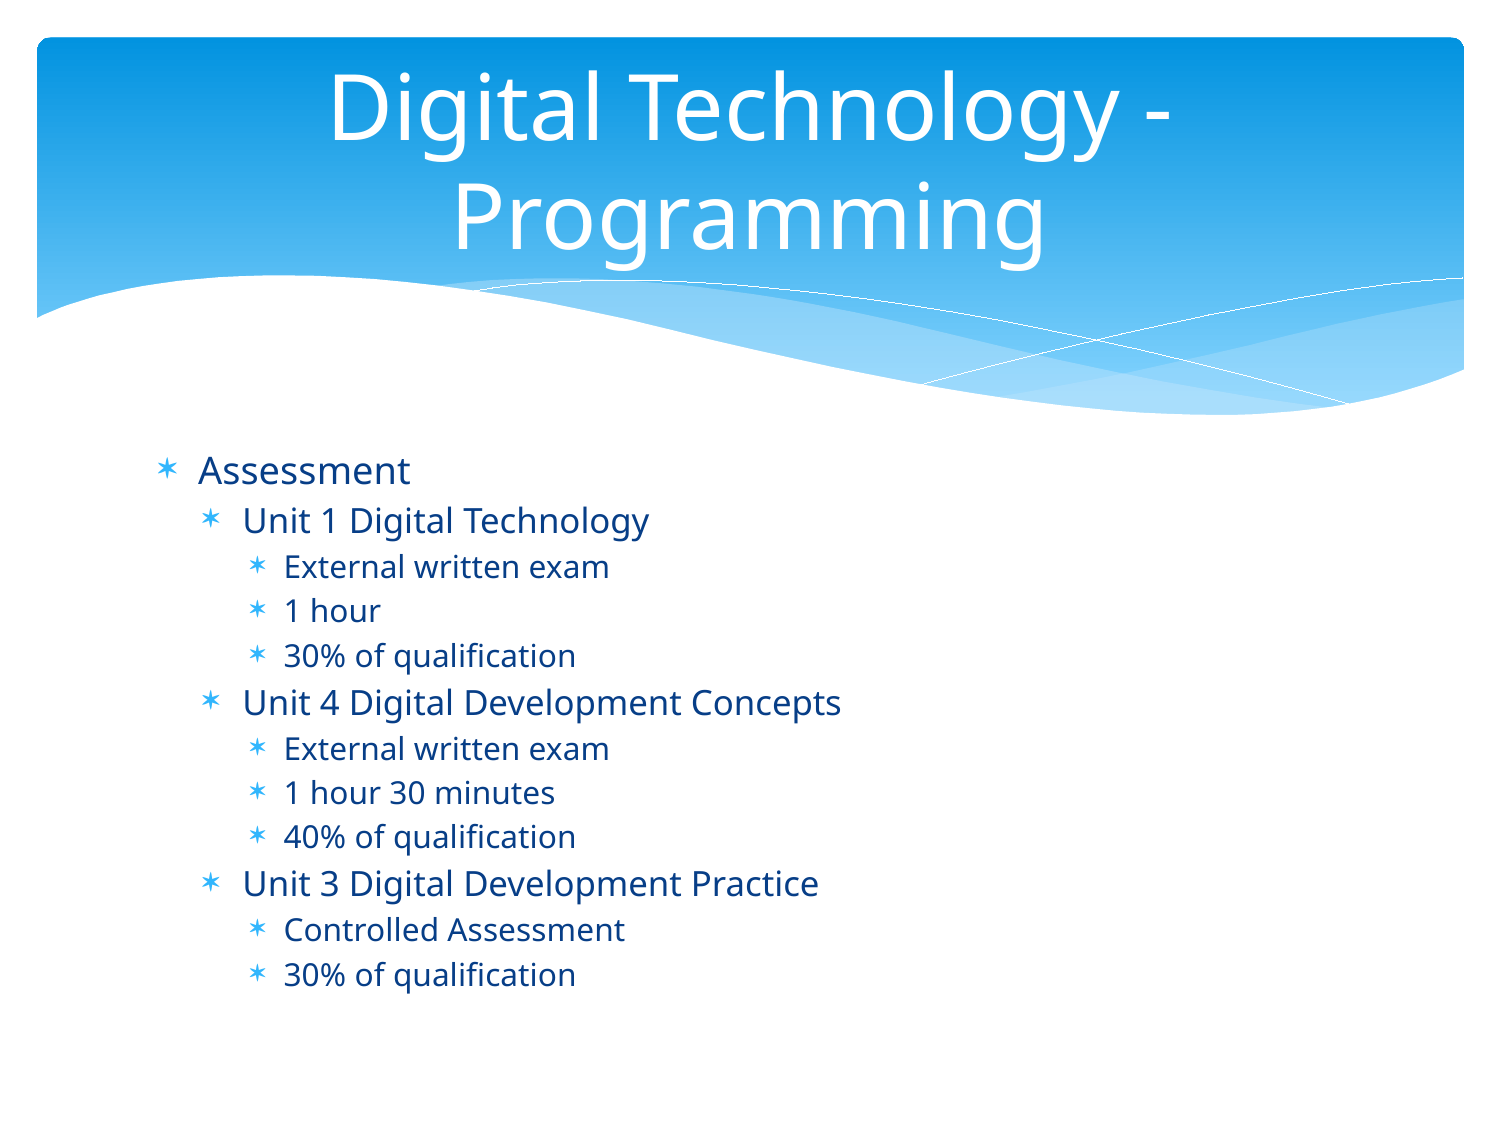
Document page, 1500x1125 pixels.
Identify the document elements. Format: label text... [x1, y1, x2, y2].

list Assessment Unit 1 Digital Technology External written exam 1 hour 30% of qualification Unit 4 Digital Development Concepts External written exam 1 hour 30 minutes 40% of qualification Unit 3 Digital Development Practice Controlled Assessment 30% of qualification [143, 438, 1359, 1005]
title Digital Technology - Programming [75, 55, 1425, 261]
